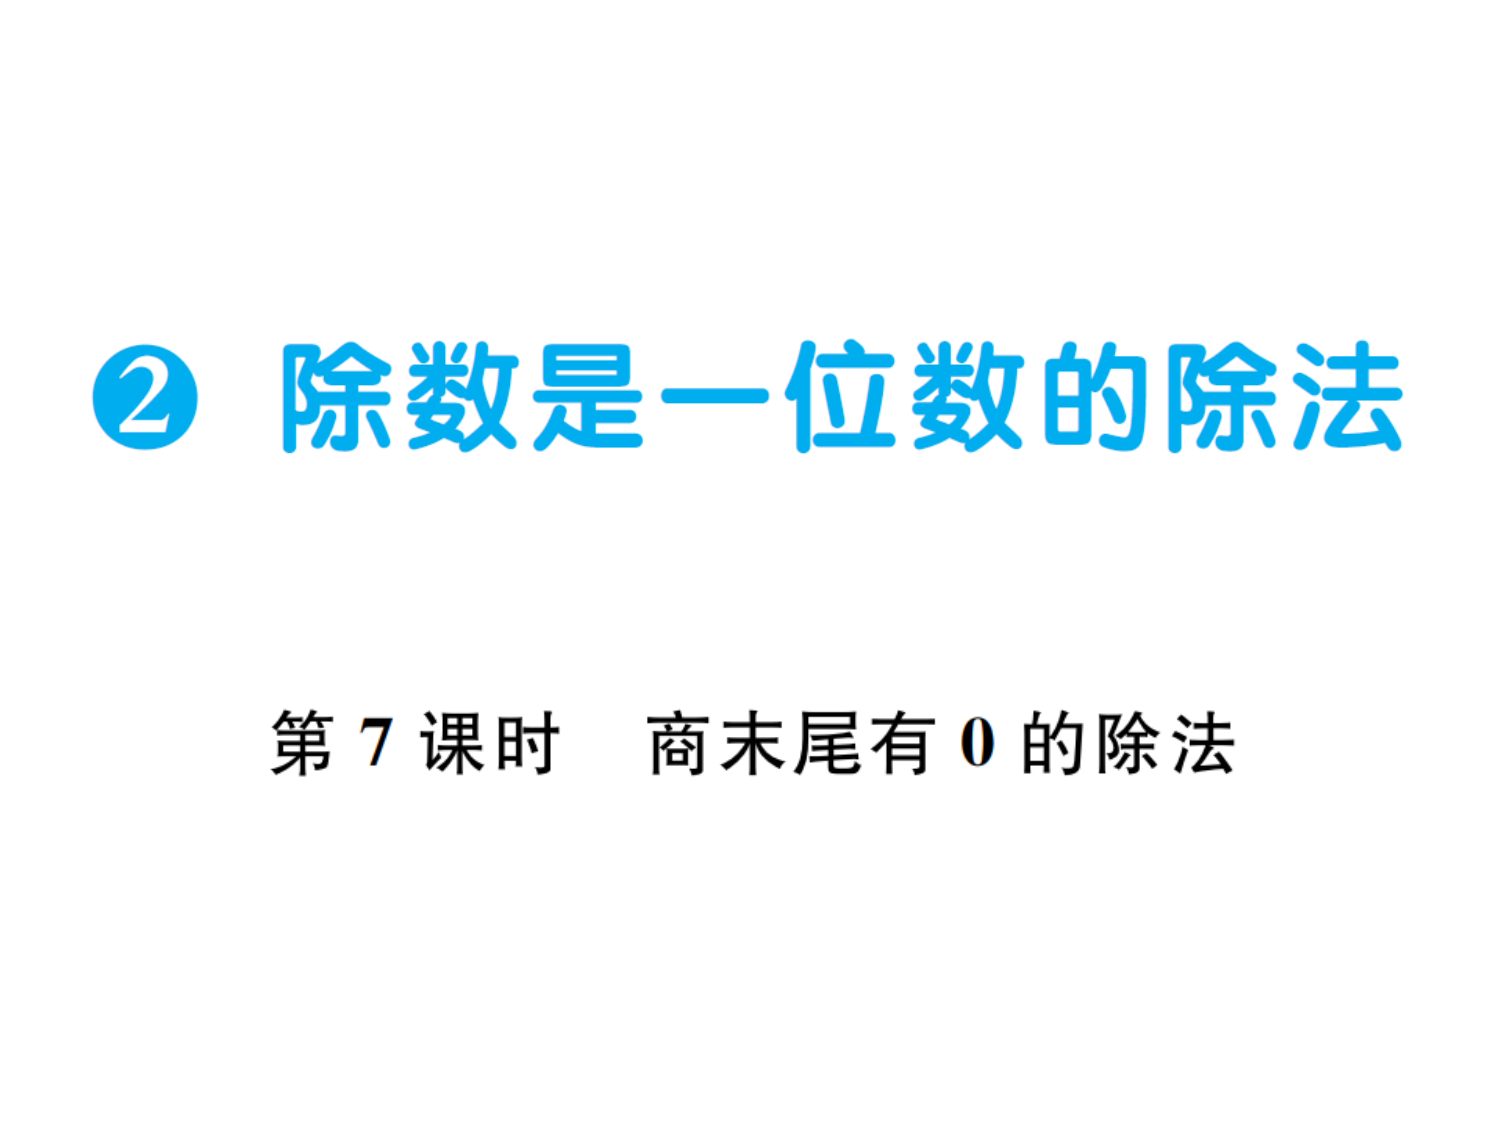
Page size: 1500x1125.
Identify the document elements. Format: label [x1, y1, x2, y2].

picture [260, 692, 1240, 791]
picture [85, 326, 1415, 463]
